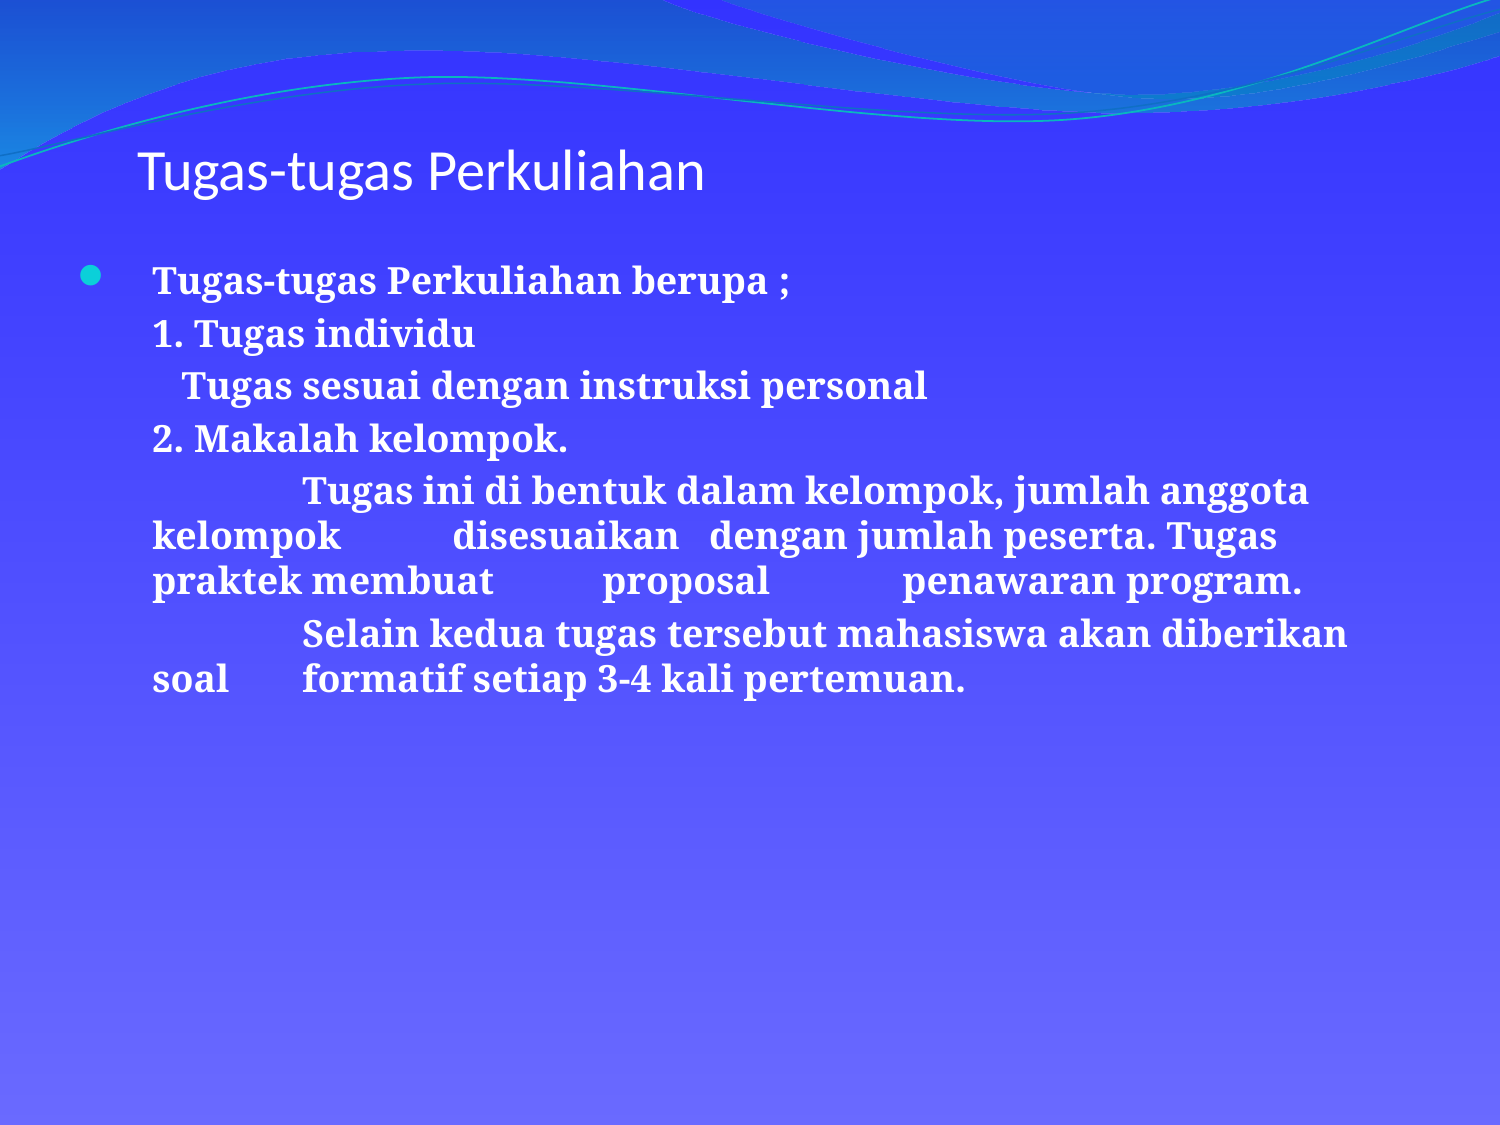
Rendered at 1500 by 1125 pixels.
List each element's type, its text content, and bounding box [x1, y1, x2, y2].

list Tugas-tugas Perkuliahan berupa ; 1. Tugas individu Tugas sesuai dengan instruksi personal 2. Makalah kelompok. Tugas ini di bentuk dalam kelompok, jumlah anggota kelompok disesuaikan dengan jumlah peserta. Tugas praktek membuat proposal penawaran program. Selain kedua tugas tersebut mahasiswa akan diberikan soal formatif setiap 3-4 kali pertemuan. [62, 249, 1413, 970]
title Tugas-tugas Perkuliahan [137, 149, 925, 249]
